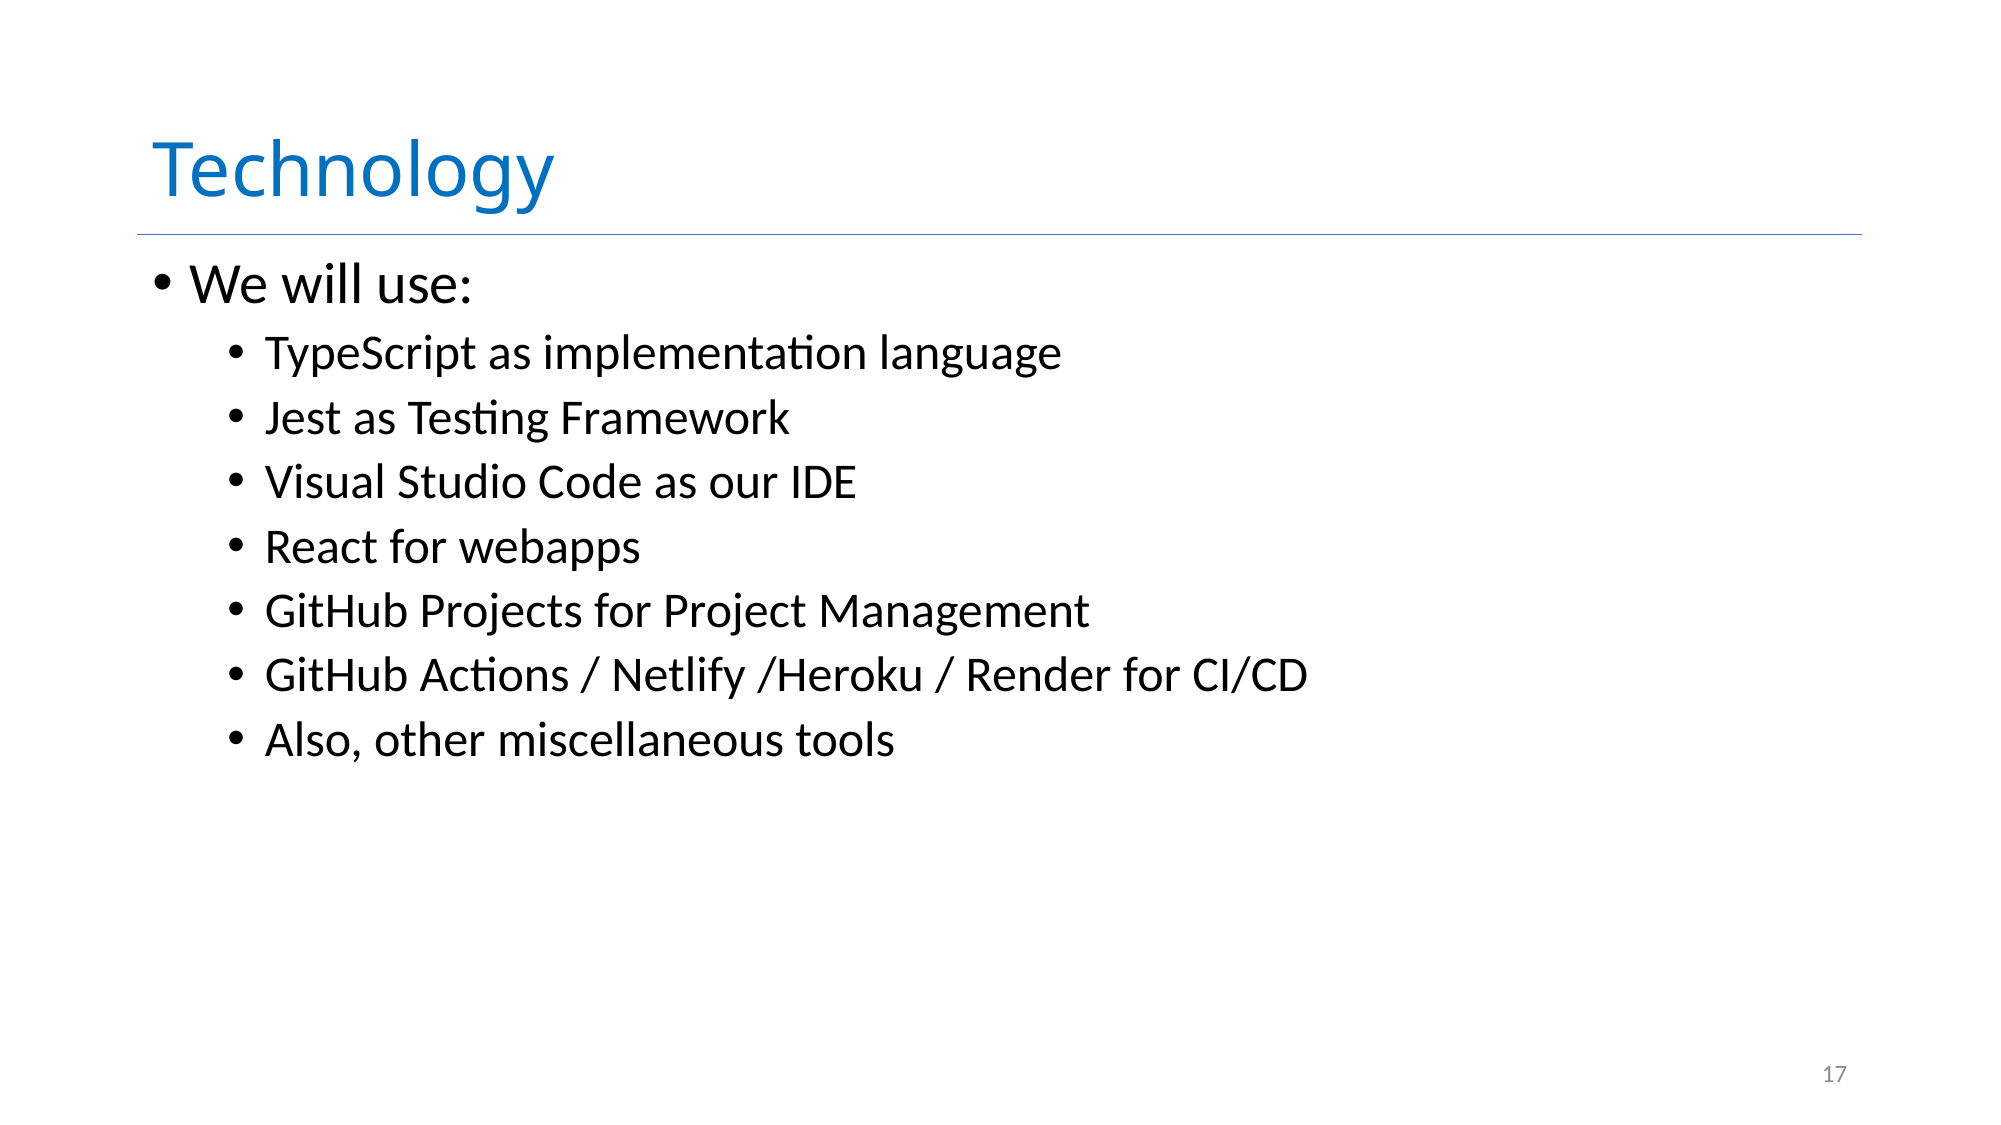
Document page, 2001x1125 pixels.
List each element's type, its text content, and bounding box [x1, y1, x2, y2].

list We will use: TypeScript as implementation language Jest as Testing Framework Visual Studio Code as our IDE React for webapps GitHub Projects for Project Management GitHub Actions / Netlify /Heroku / Render for CI/CD Also, other miscellaneous tools [137, 246, 1432, 960]
title Technology [137, 3, 1863, 221]
slide_number 17 [1412, 1042, 1863, 1103]
